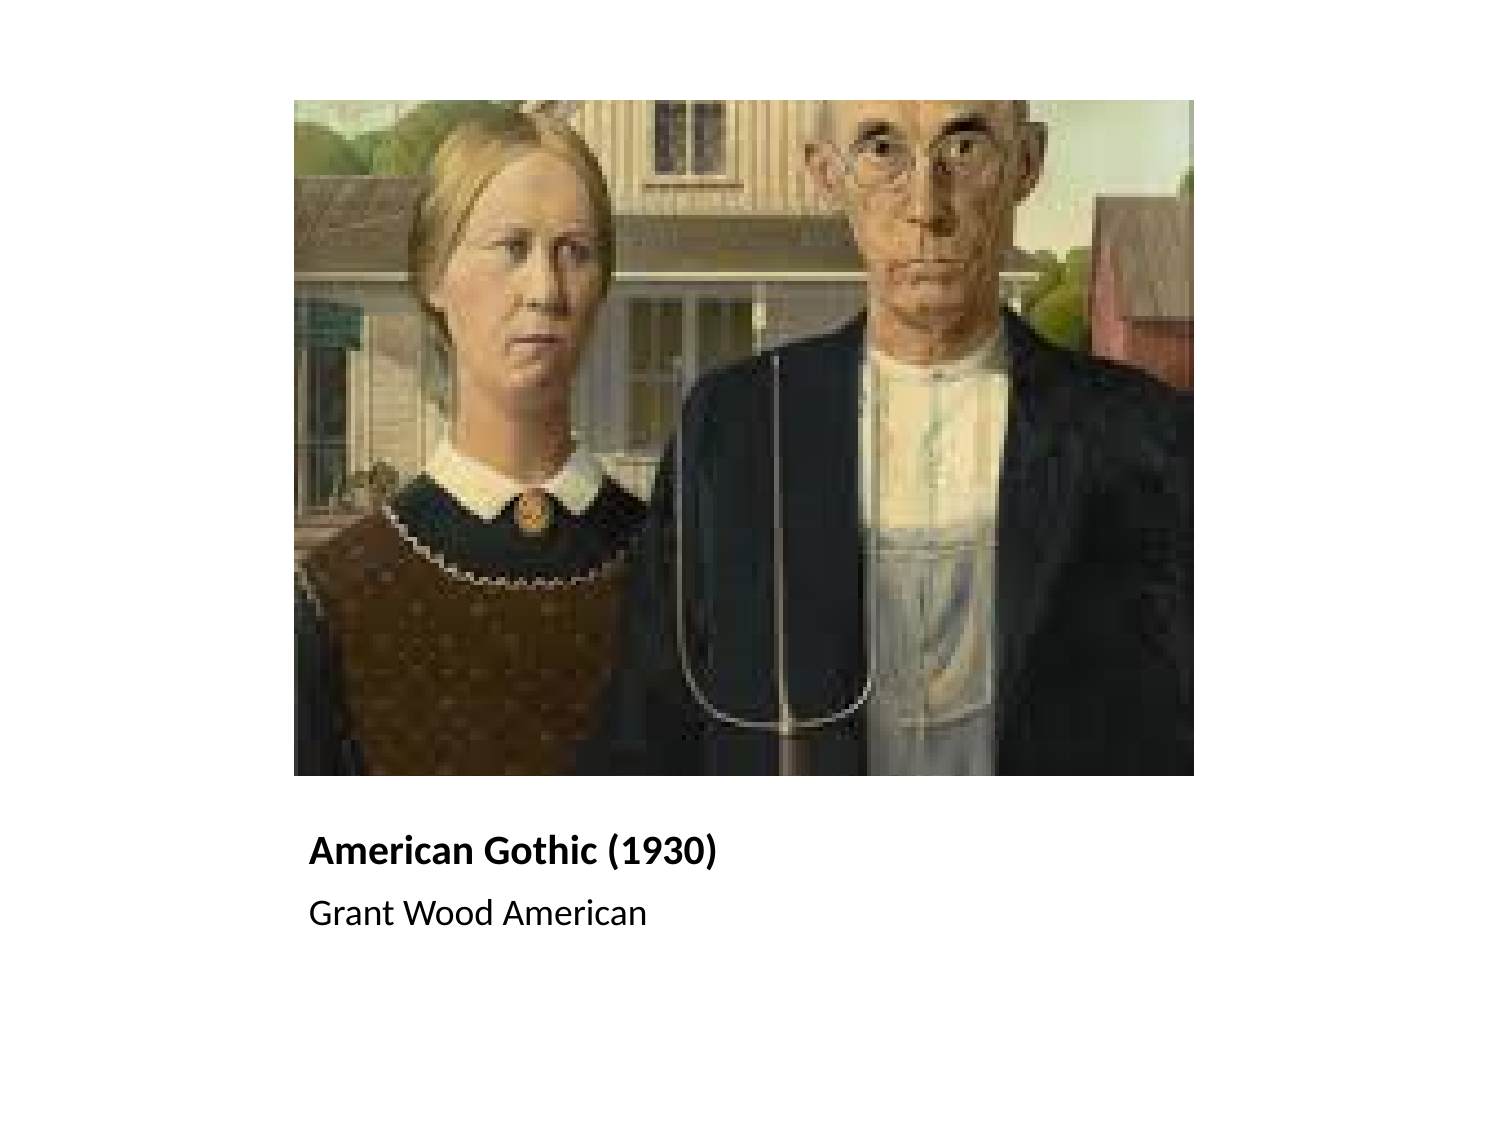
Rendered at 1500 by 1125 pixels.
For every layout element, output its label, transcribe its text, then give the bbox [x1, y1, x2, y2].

title American Gothic (1930) [294, 787, 1194, 880]
picture [293, 100, 1195, 776]
list Grant Wood American [294, 880, 1194, 1013]
